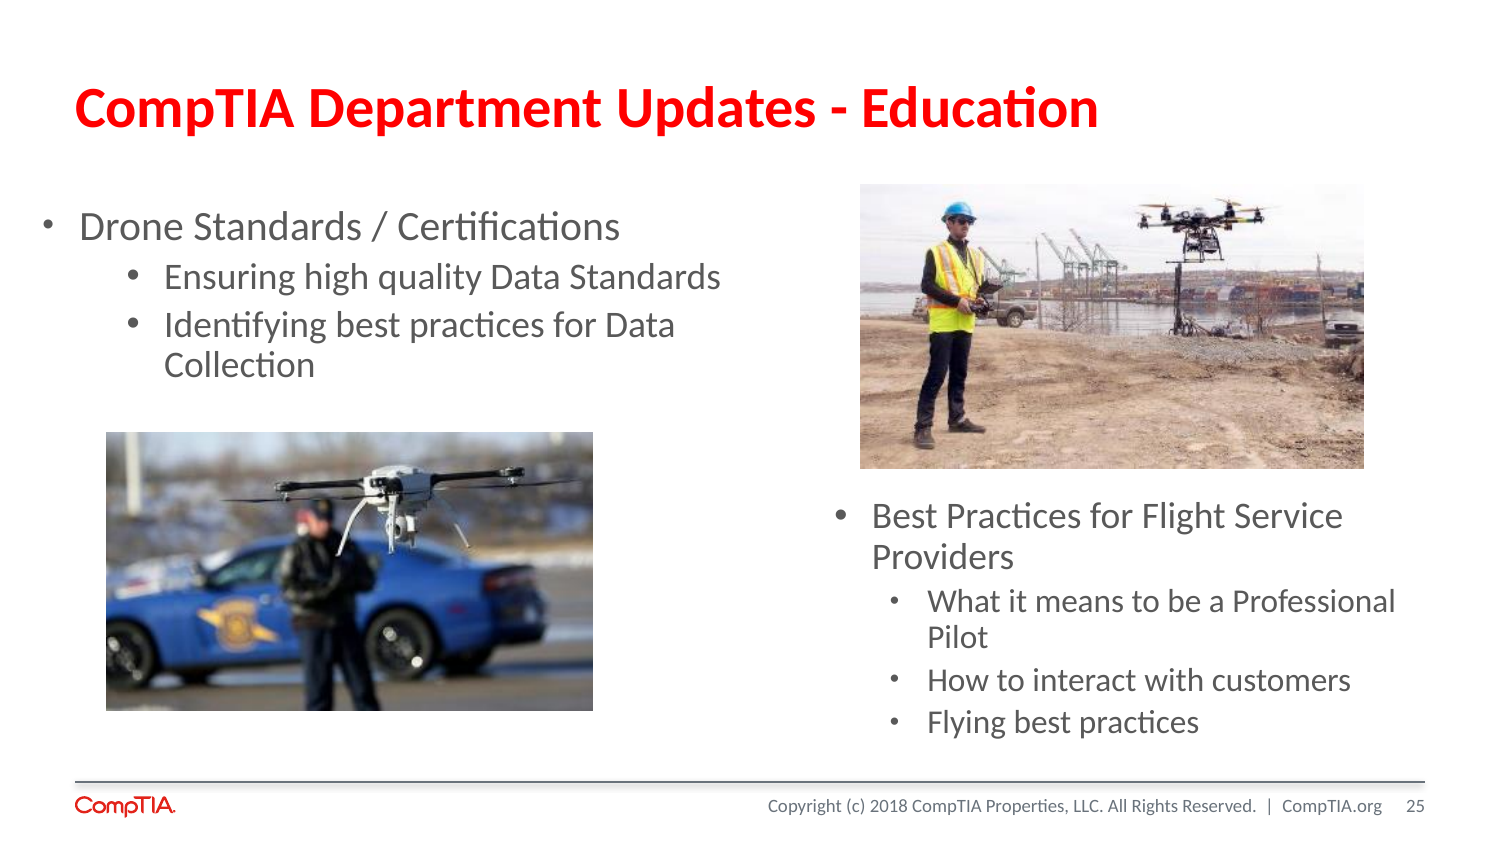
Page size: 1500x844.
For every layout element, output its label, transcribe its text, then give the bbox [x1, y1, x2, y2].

picture [859, 184, 1364, 469]
title CompTIA Department Updates - Education [75, 33, 1425, 175]
slide_number 25 [1382, 782, 1425, 827]
text_box Best Practices for Flight Service Providers What it means to be a Professional Pilot How to interact with customers Flying best practices [749, 196, 1413, 788]
picture [105, 432, 593, 711]
list Drone Standards / Certifications Ensuring high quality Data Standards Identifying best practices for Data Collection [27, 196, 749, 754]
